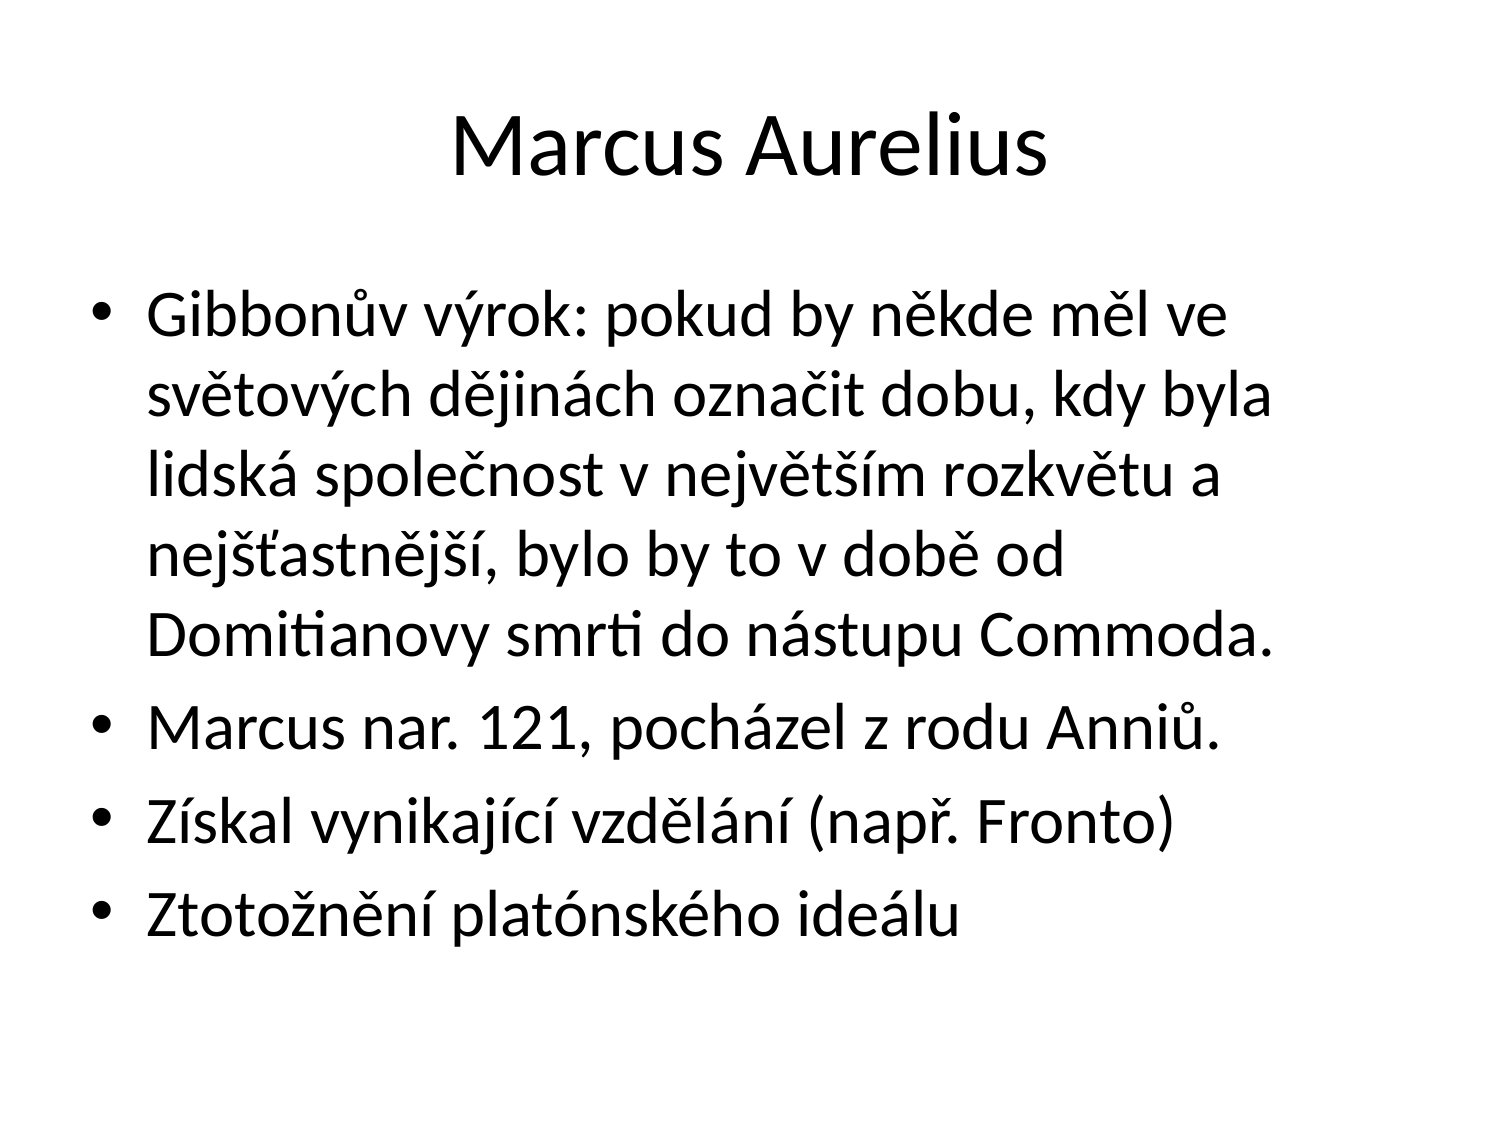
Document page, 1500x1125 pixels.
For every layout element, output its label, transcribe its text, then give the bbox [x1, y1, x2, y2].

title Marcus Aurelius [75, 45, 1425, 233]
list Gibbonův výrok: pokud by někde měl ve světových dějinách označit dobu, kdy byla lidská společnost v největším rozkvětu a nejšťastnější, bylo by to v době od Domitianovy smrti do nástupu Commoda. Marcus nar. 121, pocházel z rodu Anniů. Získal vynikající vzdělání (např. Fronto) Ztotožnění platónského ideálu [75, 262, 1425, 1005]
